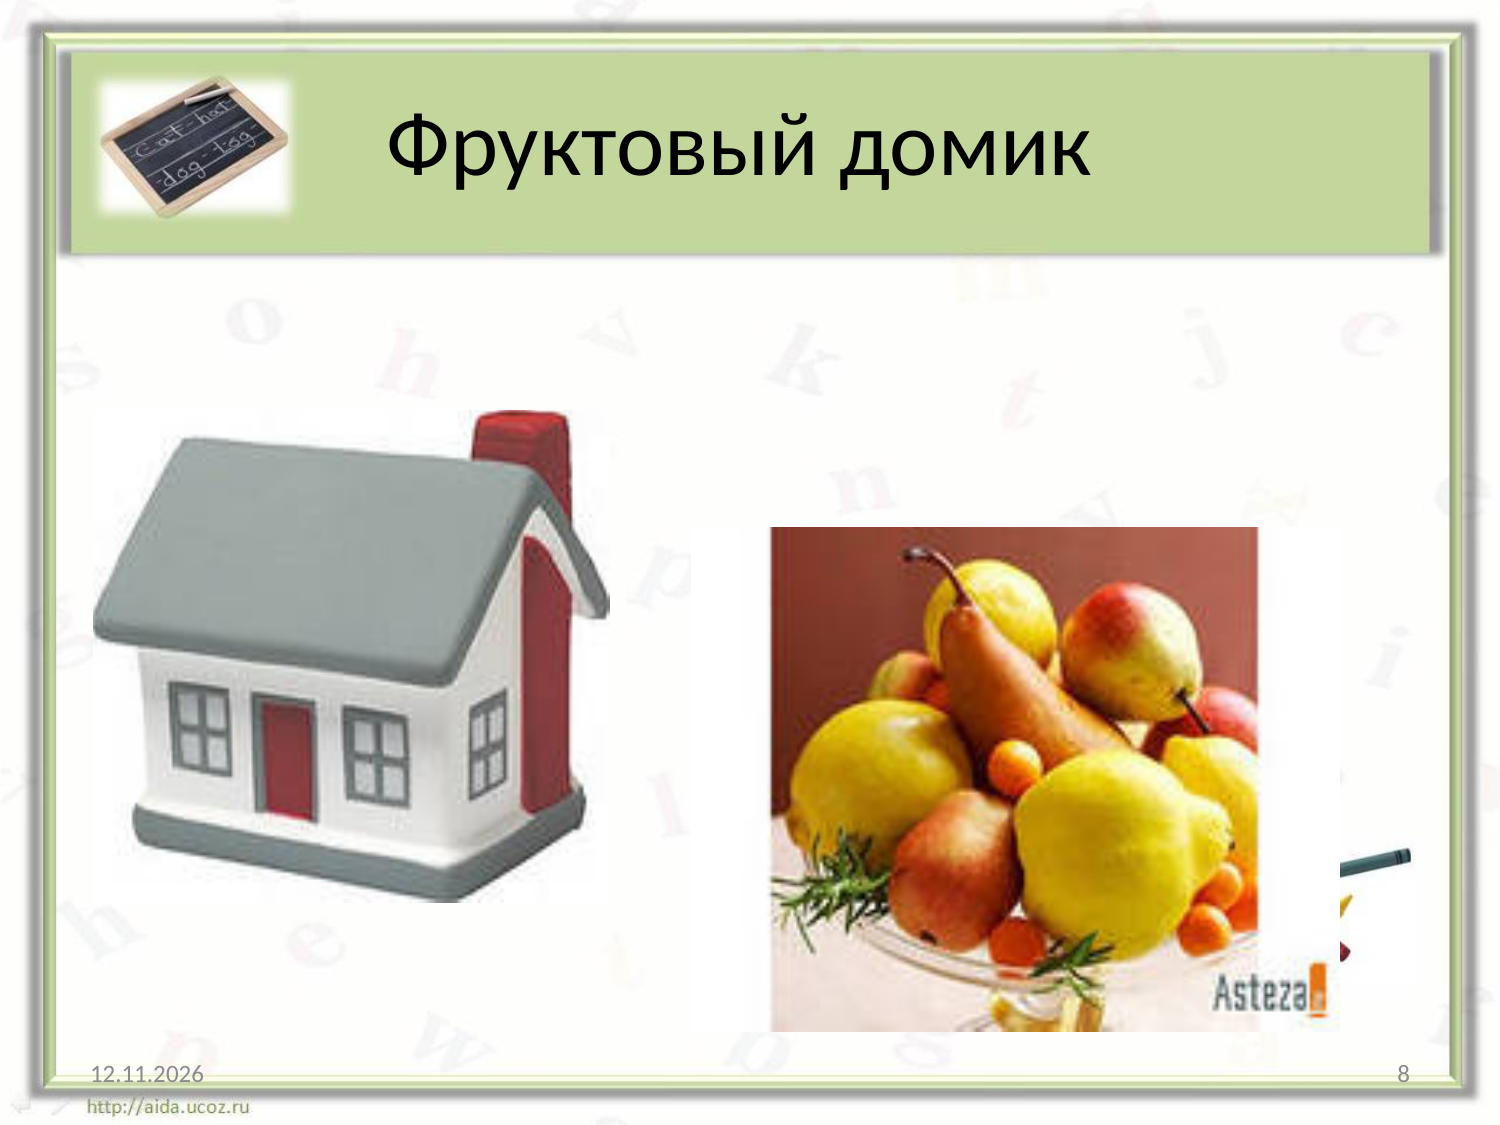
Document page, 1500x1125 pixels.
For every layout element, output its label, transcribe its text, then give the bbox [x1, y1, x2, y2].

title Фруктовый домик [74, 44, 1426, 233]
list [691, 527, 1340, 1032]
picture [0, 0, 1500, 1125]
slide_number 8 [1074, 1042, 1425, 1103]
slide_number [75, 1042, 425, 1103]
